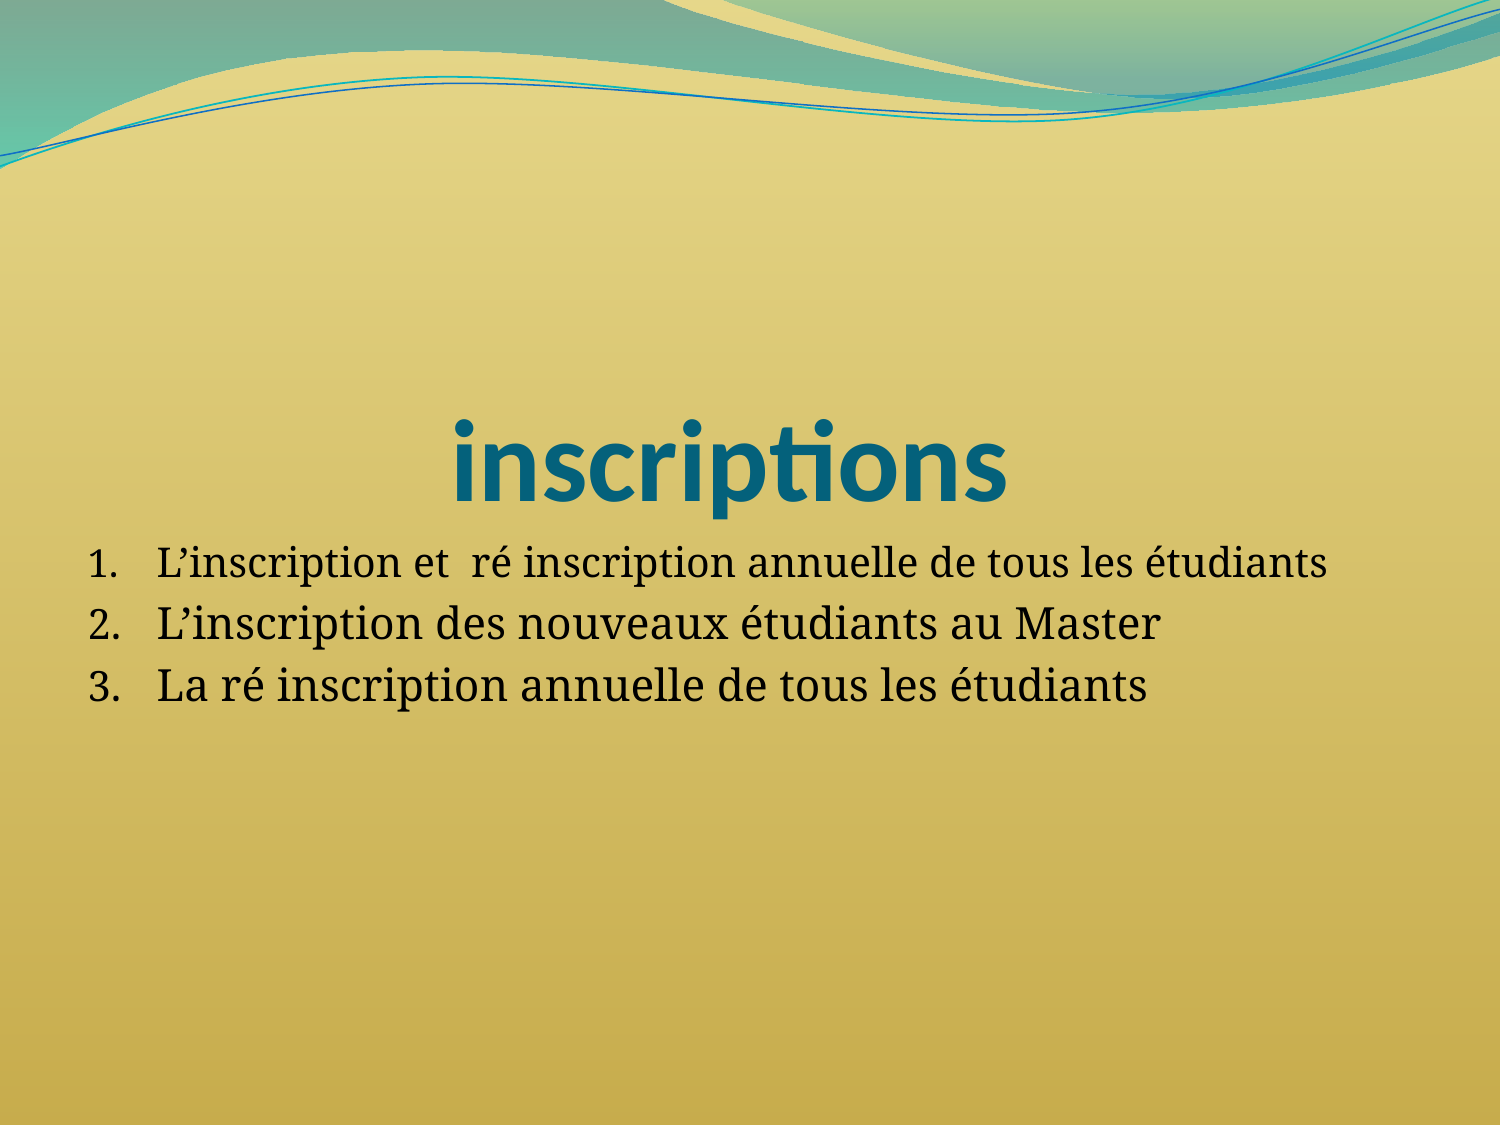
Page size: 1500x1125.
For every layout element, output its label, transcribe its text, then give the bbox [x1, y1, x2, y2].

subtitle L’inscription et ré inscription annuelle de tous les étudiants L’inscription des nouveaux étudiants au Master La ré inscription annuelle de tous les étudiants [87, 529, 1376, 818]
title inscriptions [87, 224, 1376, 525]
